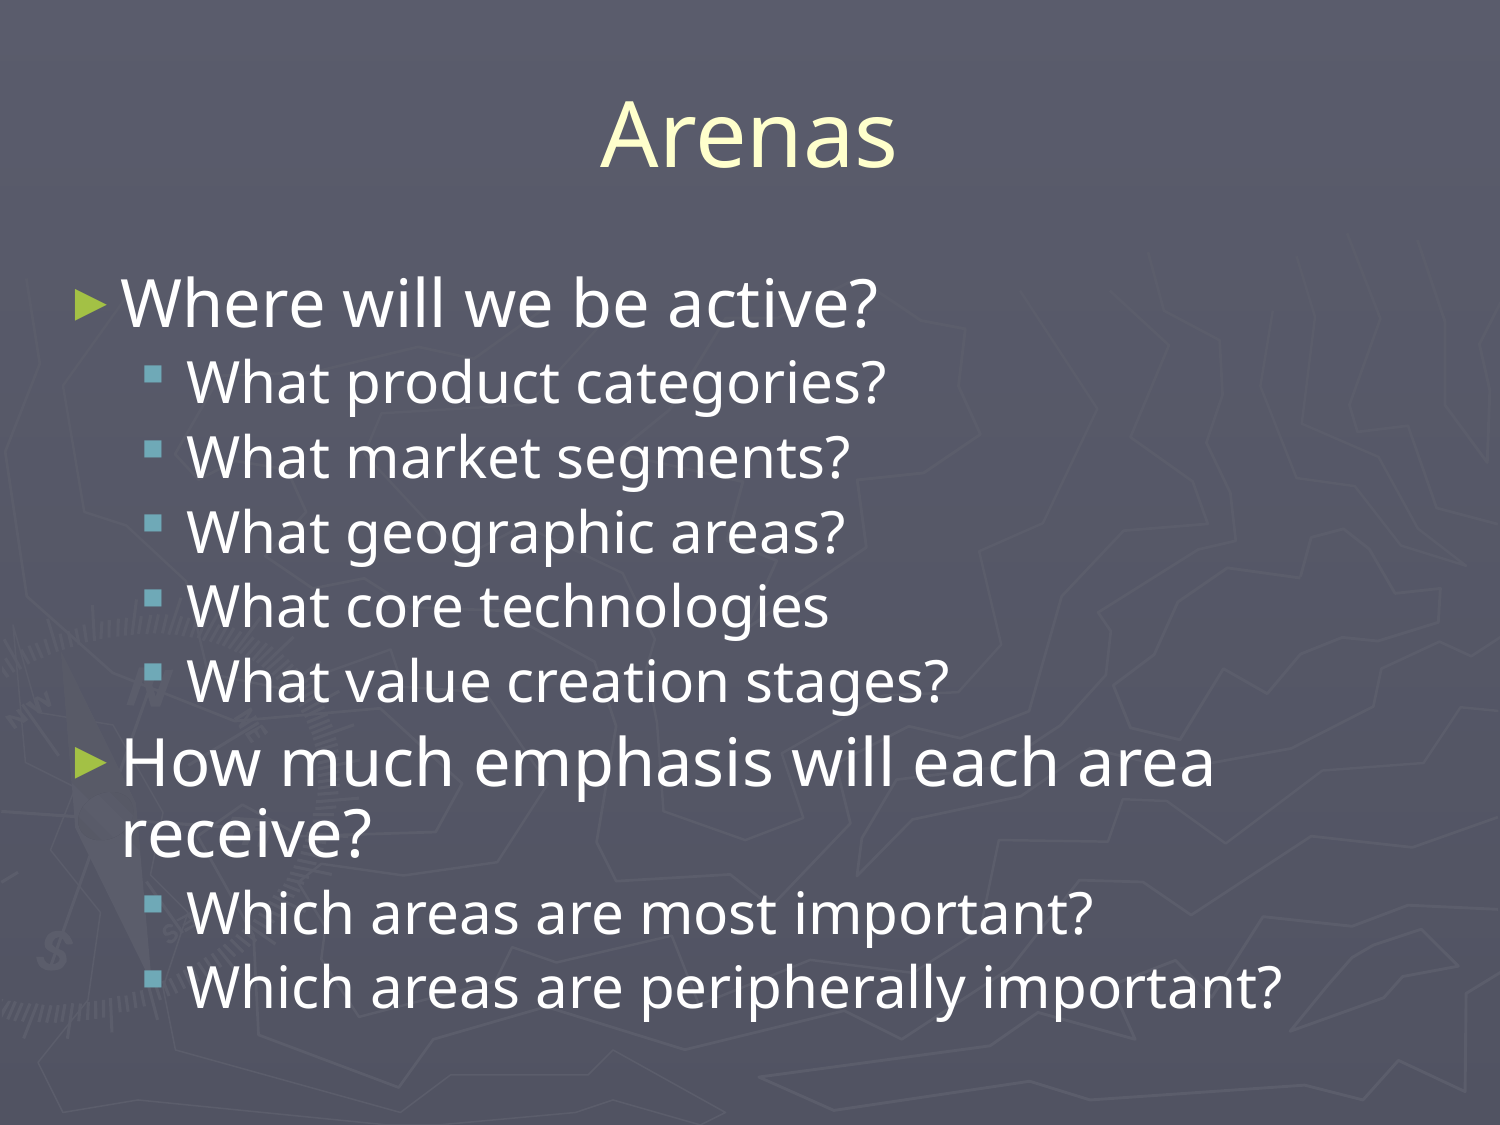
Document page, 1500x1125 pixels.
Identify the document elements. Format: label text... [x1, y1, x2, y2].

list Where will we be active? What product categories? What market segments? What geographic areas? What core technologies What value creation stages? How much emphasis will each area receive? Which areas are most important? Which areas are peripherally important? [49, 262, 1451, 1001]
title Arenas [49, 37, 1451, 226]
